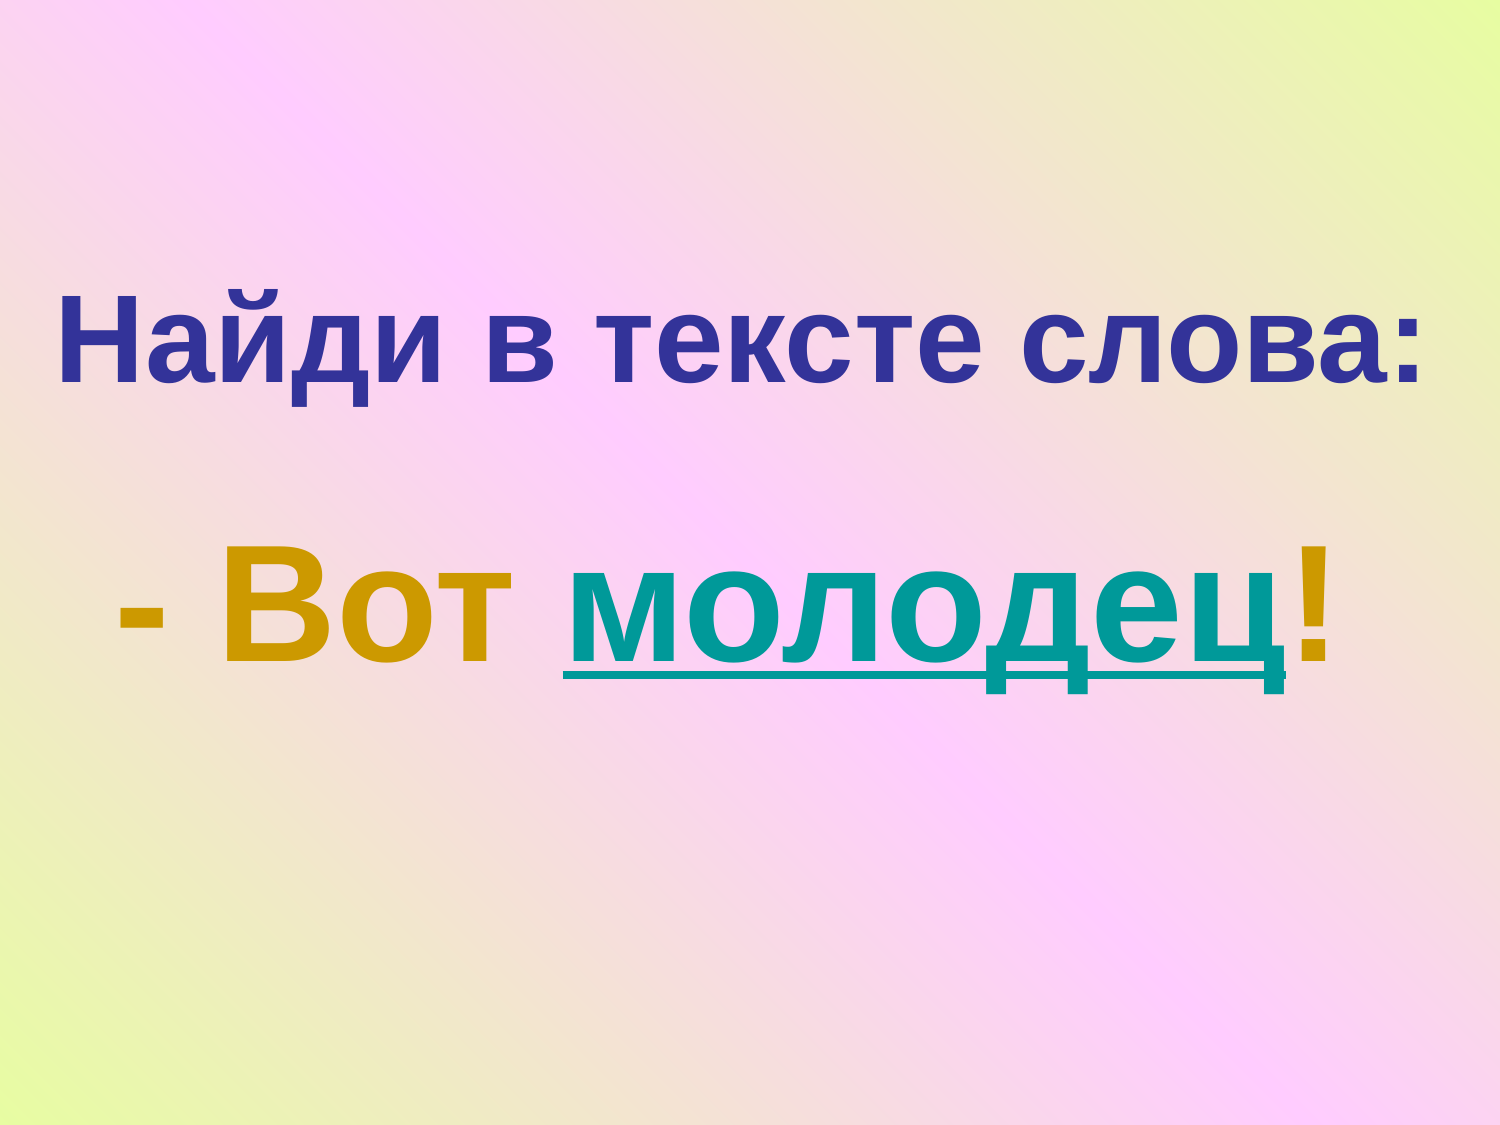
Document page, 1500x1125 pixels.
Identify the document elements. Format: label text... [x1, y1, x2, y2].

text_box - Вот молодец! [99, 487, 1375, 703]
text_box Найди в тексте слова: [40, 249, 1446, 415]
